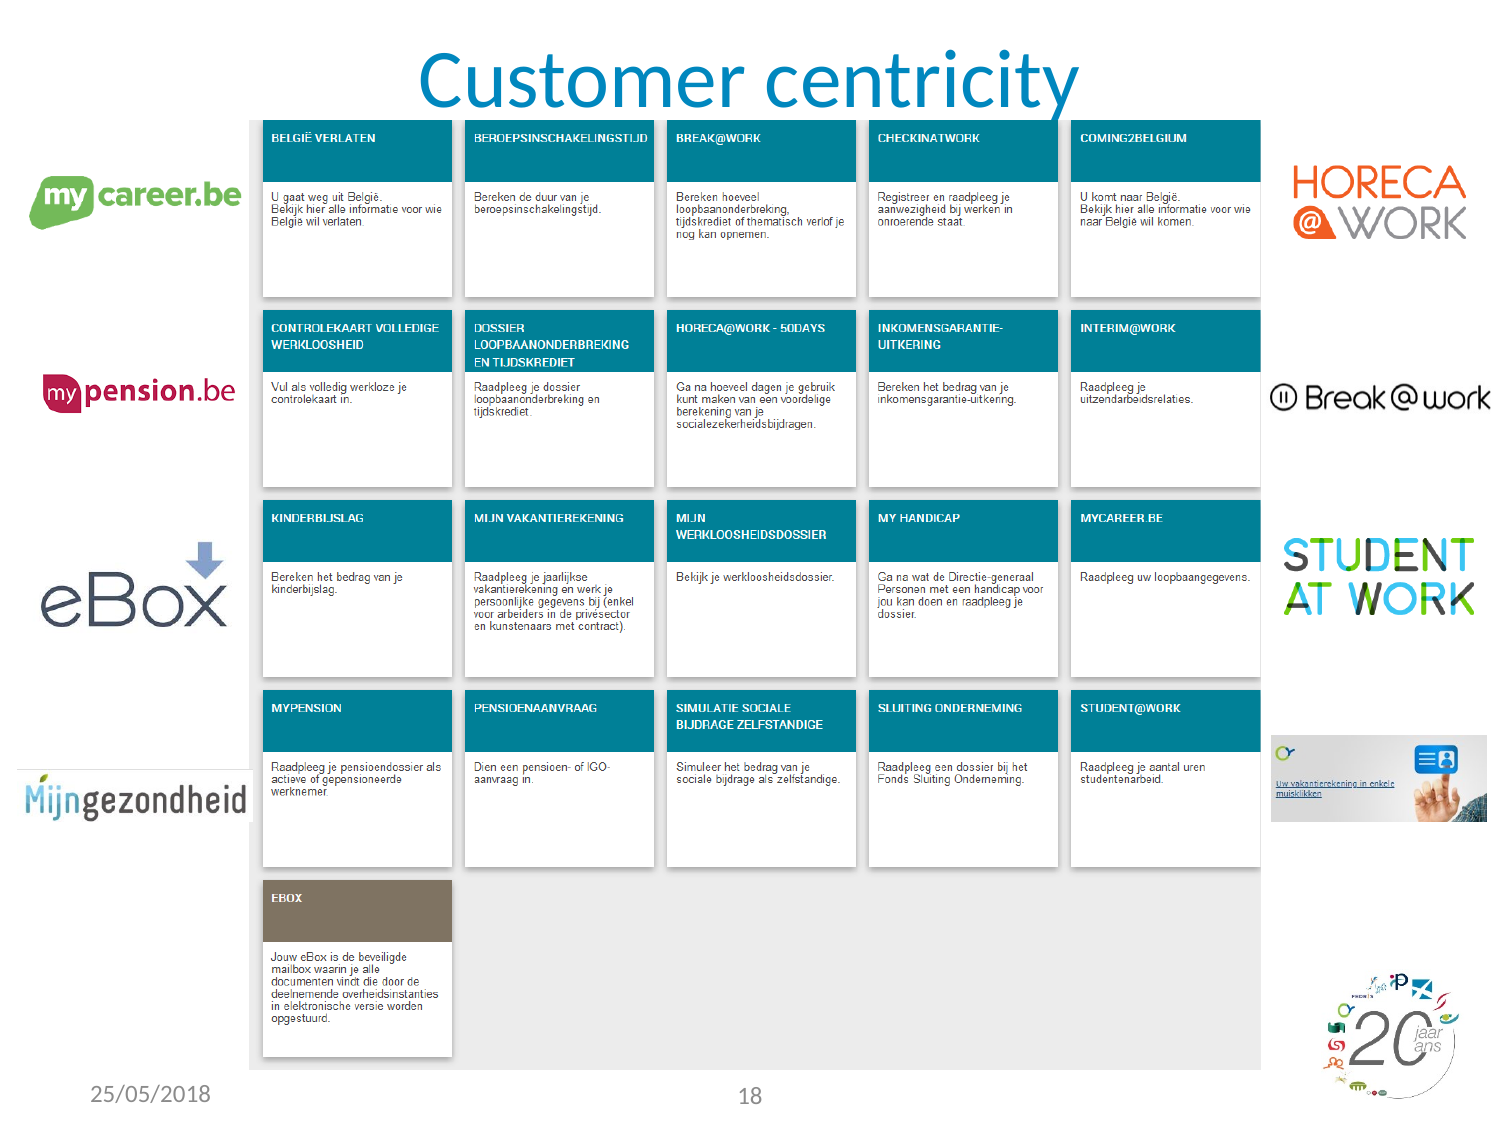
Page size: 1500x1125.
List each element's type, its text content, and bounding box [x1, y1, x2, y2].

picture [1321, 969, 1469, 1100]
picture [1270, 735, 1488, 822]
picture [39, 371, 240, 420]
title Customer centricity [75, 22, 1425, 127]
picture [1262, 143, 1496, 261]
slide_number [75, 1060, 425, 1125]
picture [22, 168, 248, 235]
picture [17, 120, 1261, 1071]
picture [1263, 380, 1495, 418]
picture [1284, 537, 1474, 616]
